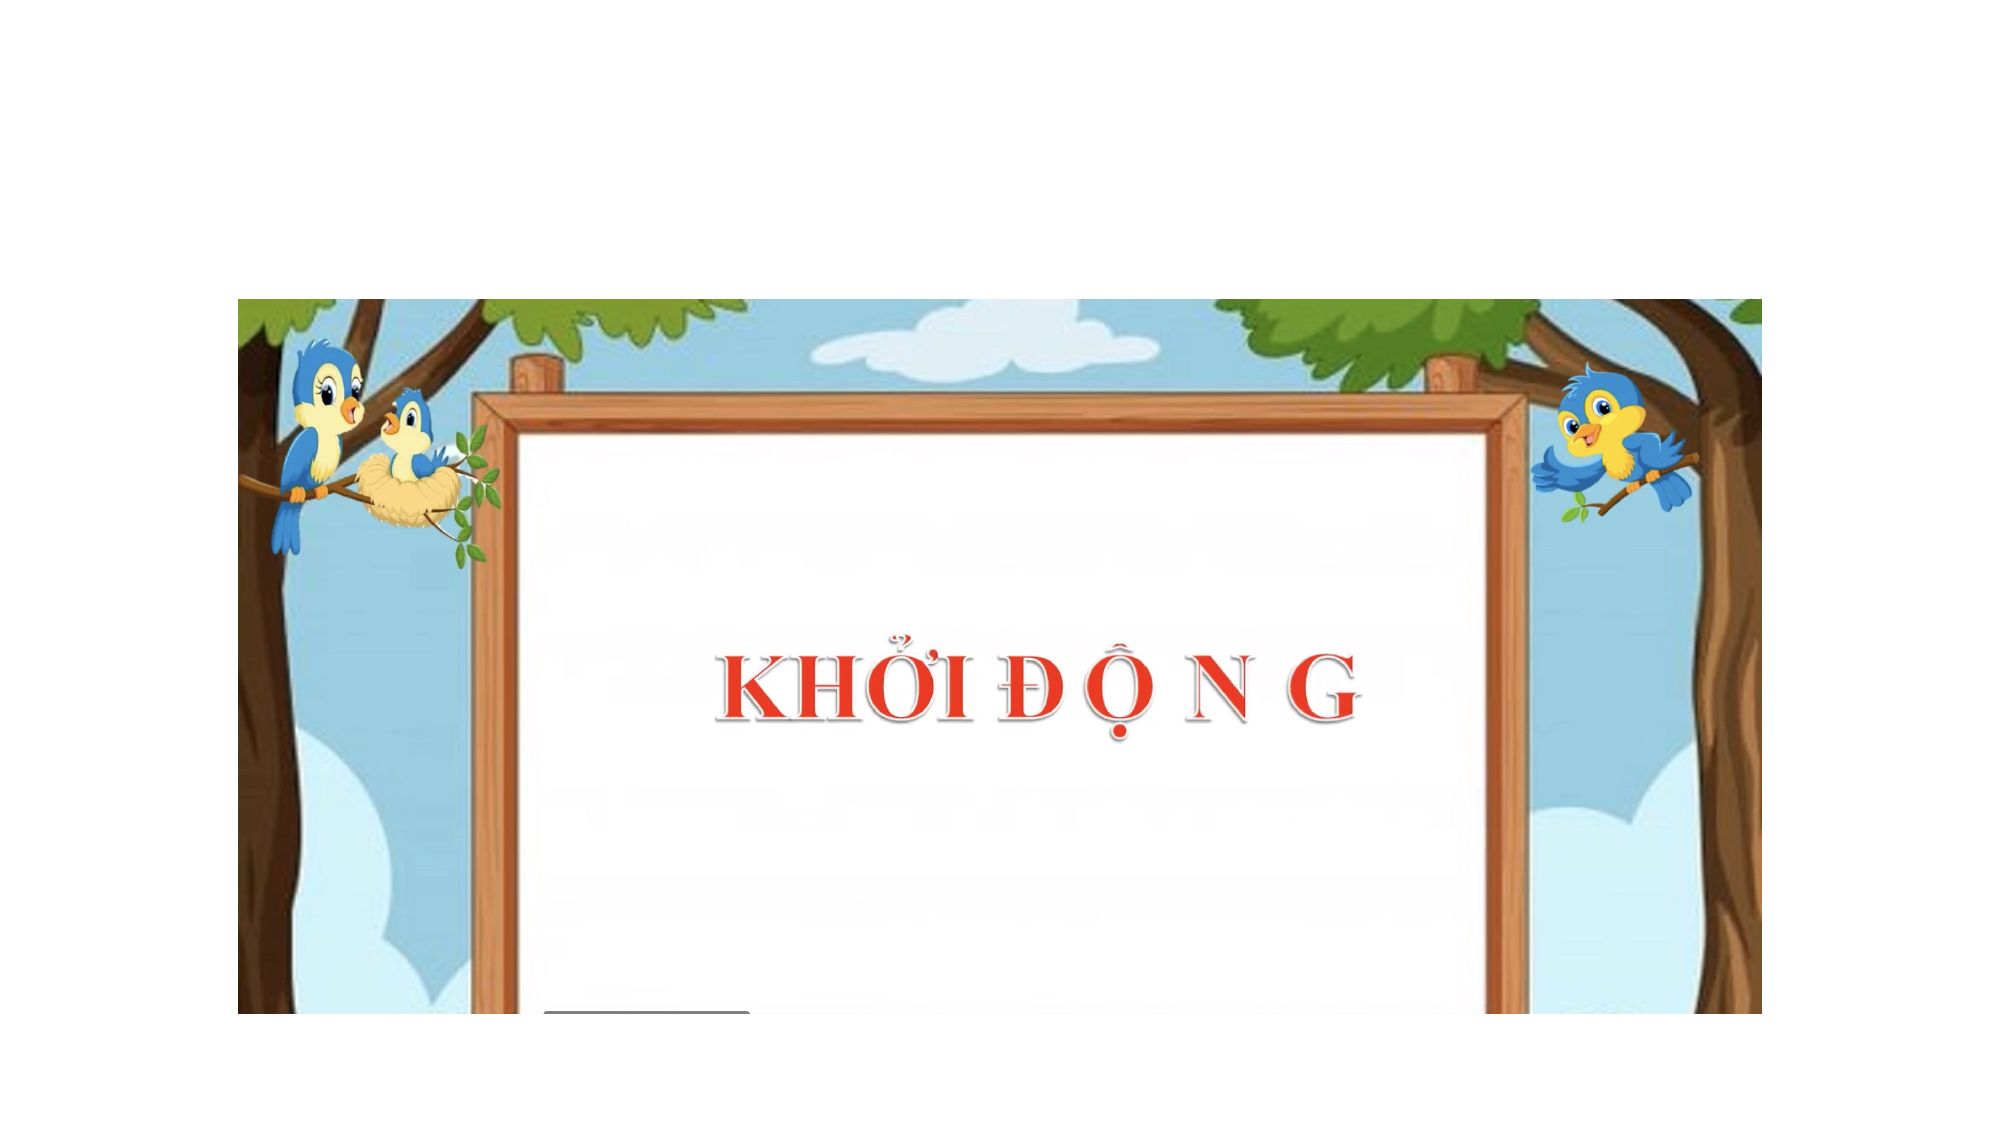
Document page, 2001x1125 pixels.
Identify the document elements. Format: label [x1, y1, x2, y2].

list [238, 299, 1762, 1014]
